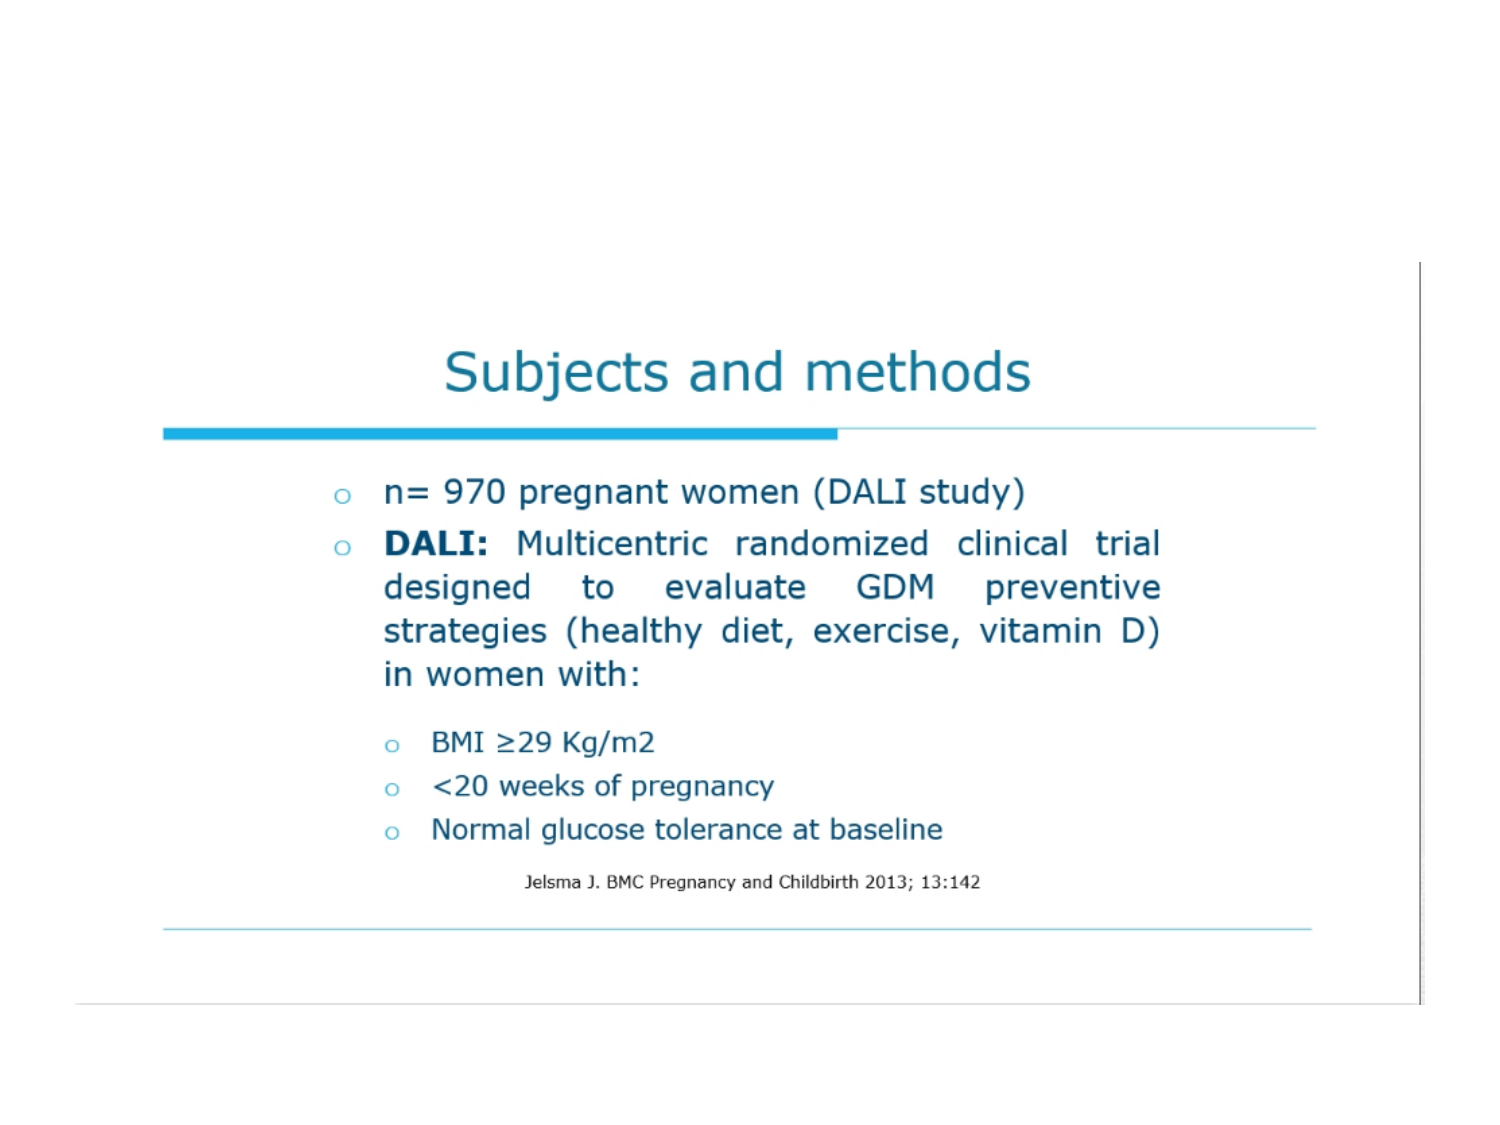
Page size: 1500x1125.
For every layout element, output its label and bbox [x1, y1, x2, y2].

list [74, 262, 1426, 1006]
